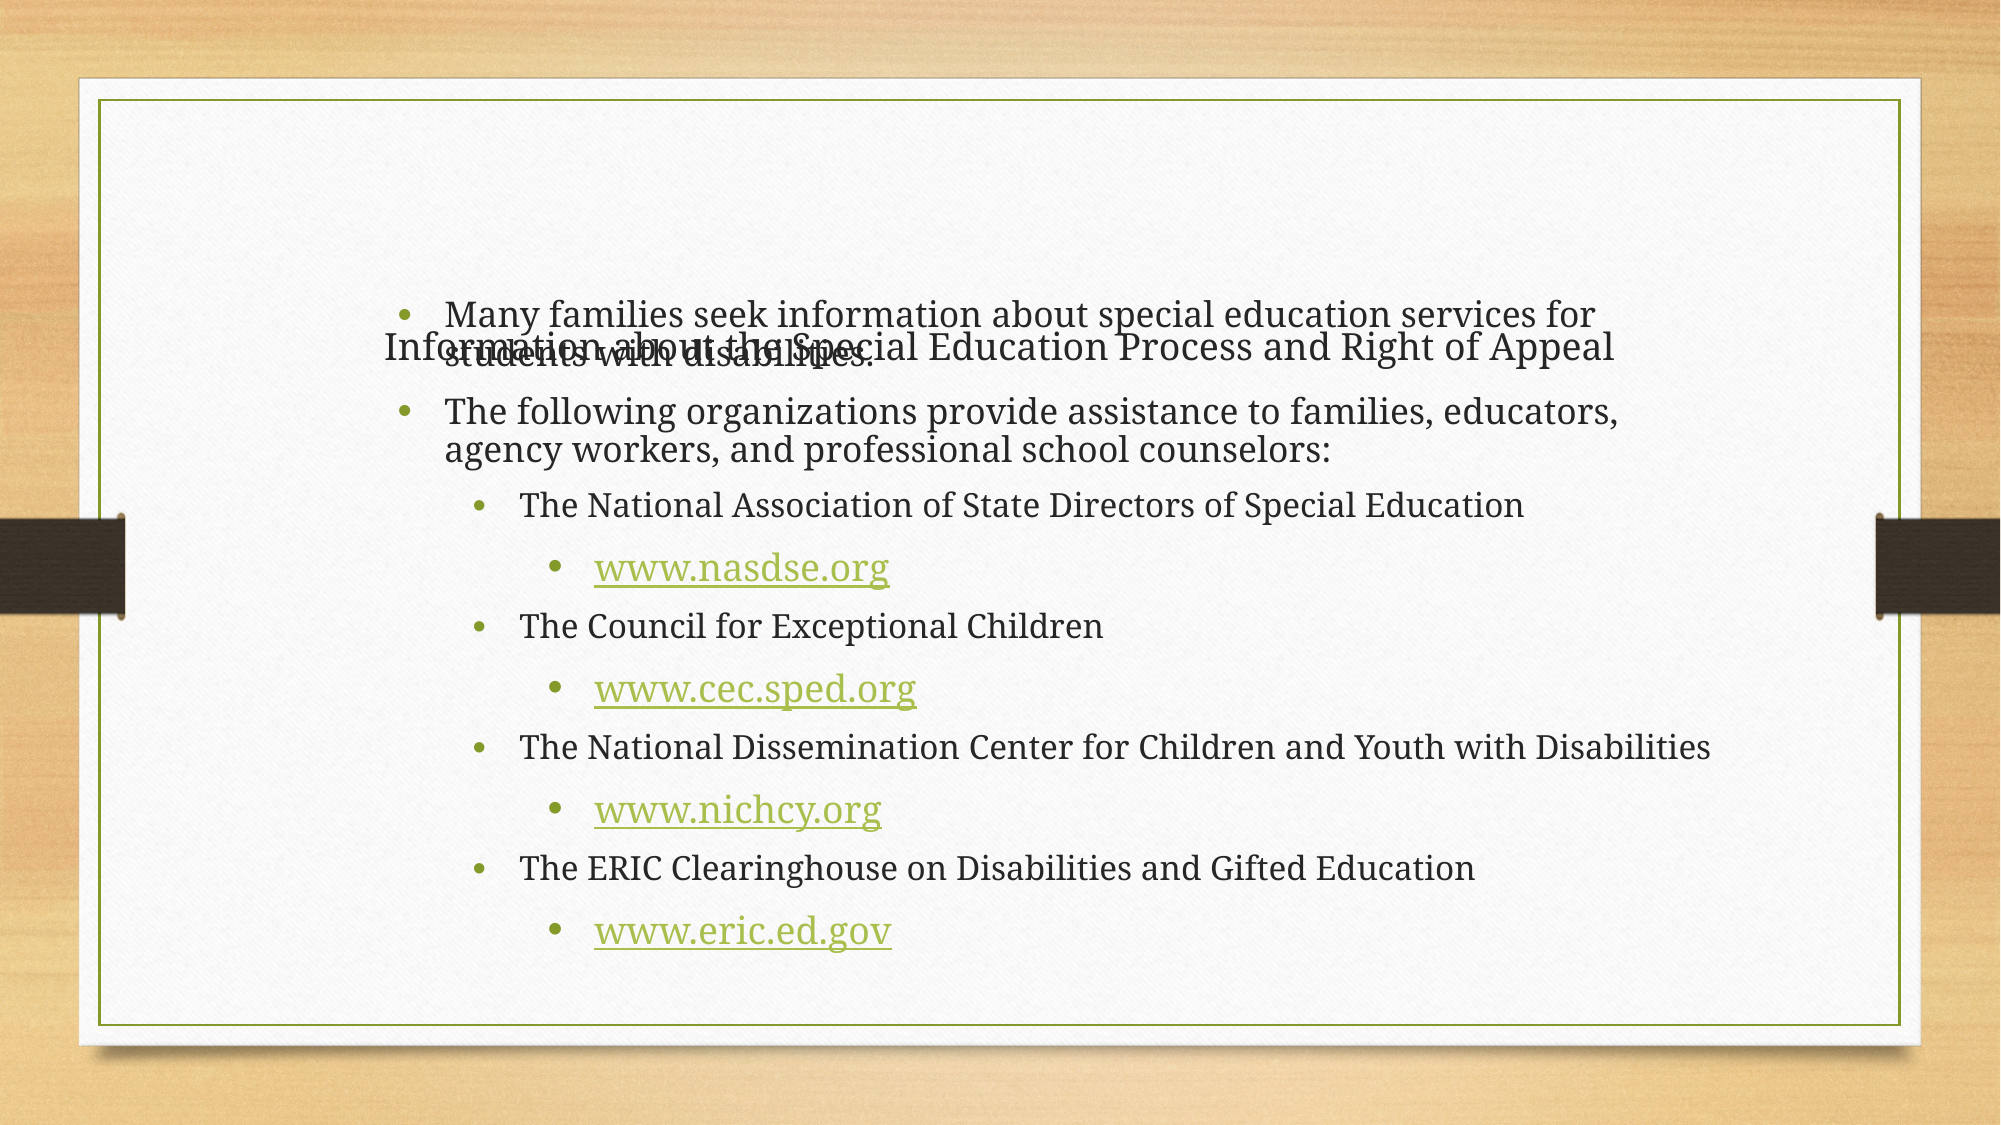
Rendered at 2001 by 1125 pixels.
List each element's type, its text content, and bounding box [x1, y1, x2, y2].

list Many families seek information about special education services for students with disabilities. The following organizations provide assistance to families, educators, agency workers, and professional school counselors: The National Association of State Directors of Special Education www.nasdse.org The Council for Exceptional Children www.cec.sped.org The National Dissemination Center for Children and Youth with Disabilities www.nichcy.org The ERIC Clearinghouse on Disabilities and Gifted Education www.eric.ed.gov [382, 289, 1746, 1075]
title Information about the Special Education Process and Right of Appeal [212, 161, 1788, 375]
picture [0, 0, 2001, 1125]
